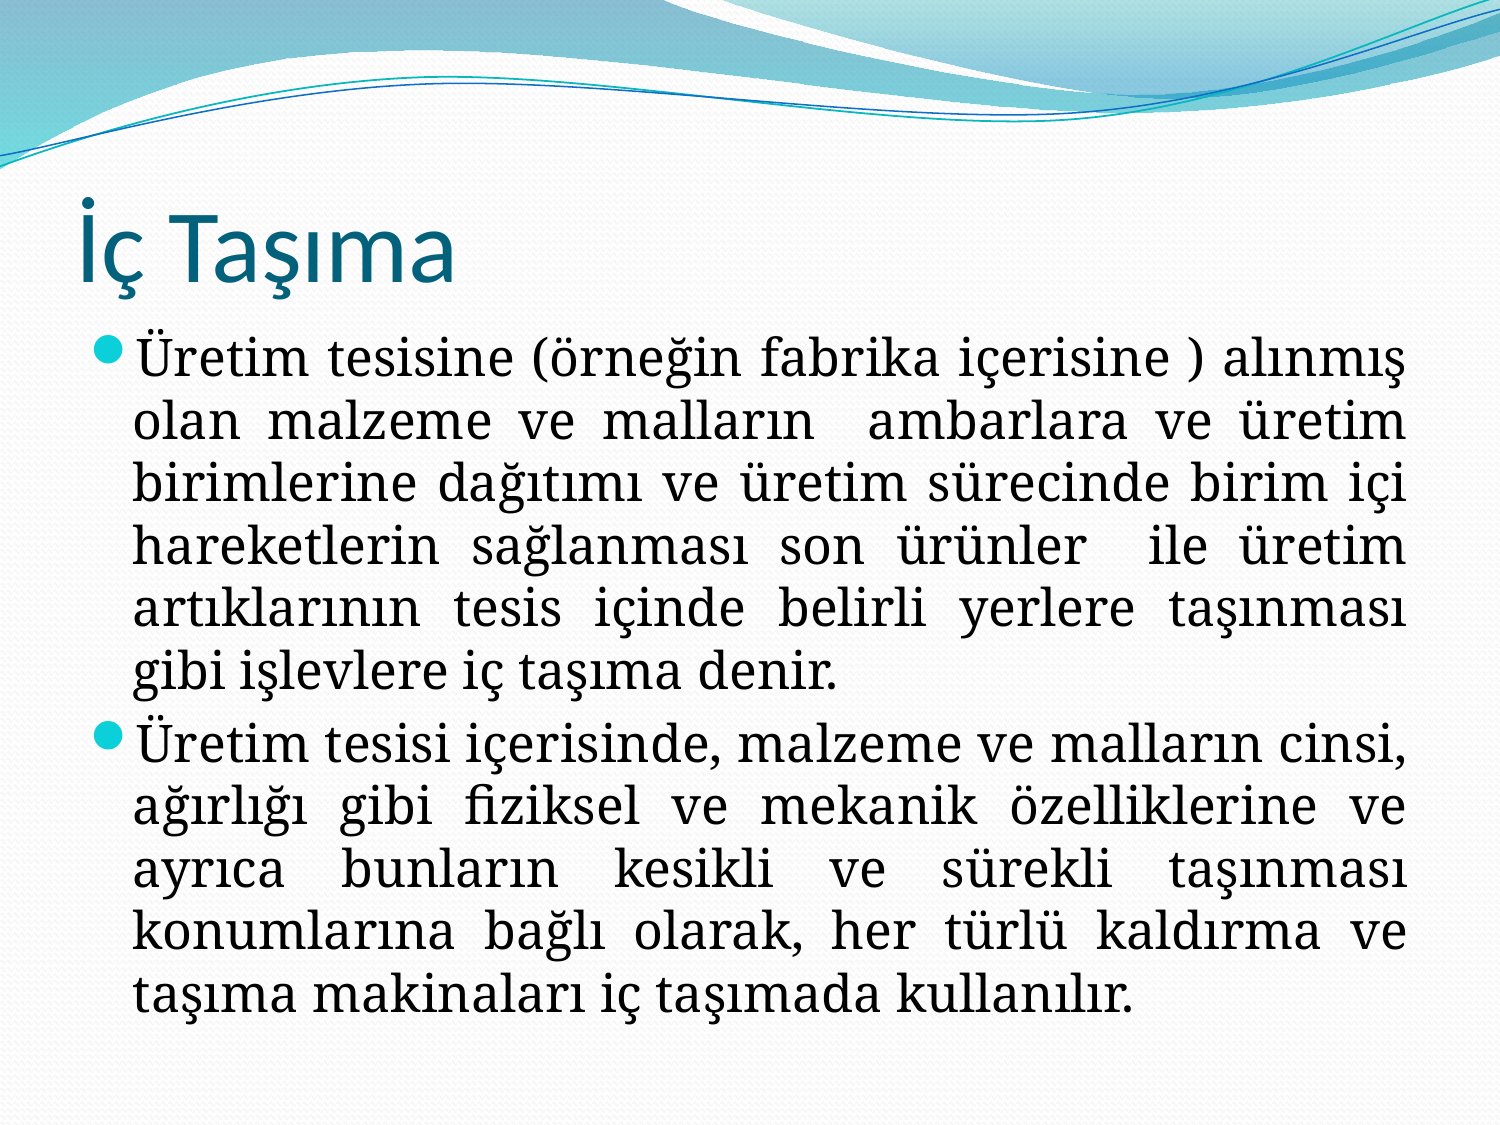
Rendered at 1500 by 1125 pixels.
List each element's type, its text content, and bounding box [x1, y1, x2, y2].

list Üretim tesisine (örneğin fabrika içerisine ) alınmış olan malzeme ve malların ambarlara ve üretim birimlerine dağıtımı ve üretim sürecinde birim içi hareketlerin sağlanması son ürünler ile üretim artıklarının tesis içinde belirli yerlere taşınması gibi işlevlere iç taşıma denir. Üretim tesisi içerisinde, malzeme ve malların cinsi, ağırlığı gibi fiziksel ve mekanik özelliklerine ve ayrıca bunların kesikli ve sürekli taşınması konumlarına bağlı olarak, her türlü kaldırma ve taşıma makinaları iç taşımada kullanılır. [75, 317, 1425, 1038]
title İç Taşıma [75, 115, 1425, 303]
